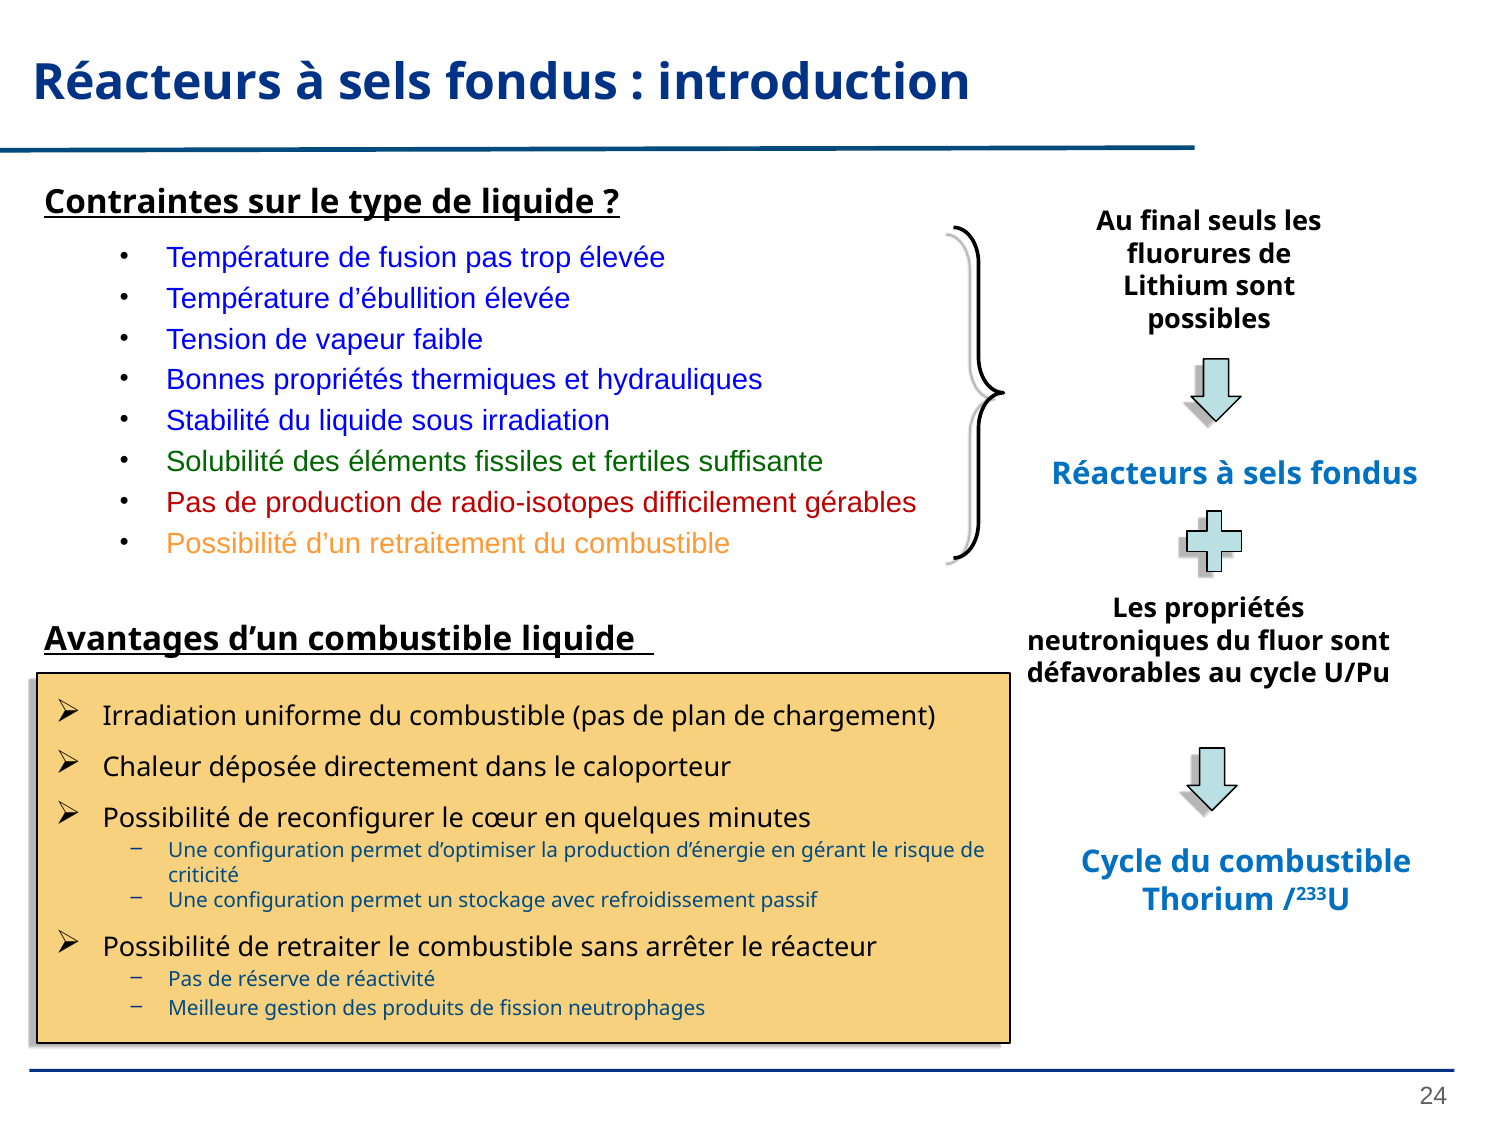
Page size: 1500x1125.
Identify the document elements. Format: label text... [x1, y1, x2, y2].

text_box Contraintes sur le type de liquide ? Température de fusion pas trop élevée Température d’ébullition élevée Tension de vapeur faible Bonnes propriétés thermiques et hydrauliques Stabilité du liquide sous irradiation Solubilité des éléments fissiles et fertiles suffisante Pas de production de radio-isotopes difficilement gérables Possibilité d’un retraitement du combustible [29, 172, 1142, 567]
text_box Réacteurs à sels fondus [1011, 445, 1459, 498]
text_box Réacteurs à sels fondus : introduction [17, 42, 1235, 118]
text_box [0, 653, 1011, 1044]
text_box [1187, 747, 1238, 811]
text_box [1187, 511, 1242, 572]
slide_number 24 [1374, 1072, 1463, 1113]
text_box Avantages d’un combustible liquide [29, 609, 739, 652]
text_box [953, 227, 1004, 559]
text_box Cycle du combustible Thorium /233U [1021, 834, 1471, 924]
text_box Au final seuls les fluorures de Lithium sont possibles [1065, 196, 1353, 341]
text_box [1191, 358, 1242, 422]
text_box Les propriétés neutroniques du fluor sont défavorables au cycle U/Pu [1005, 583, 1412, 696]
